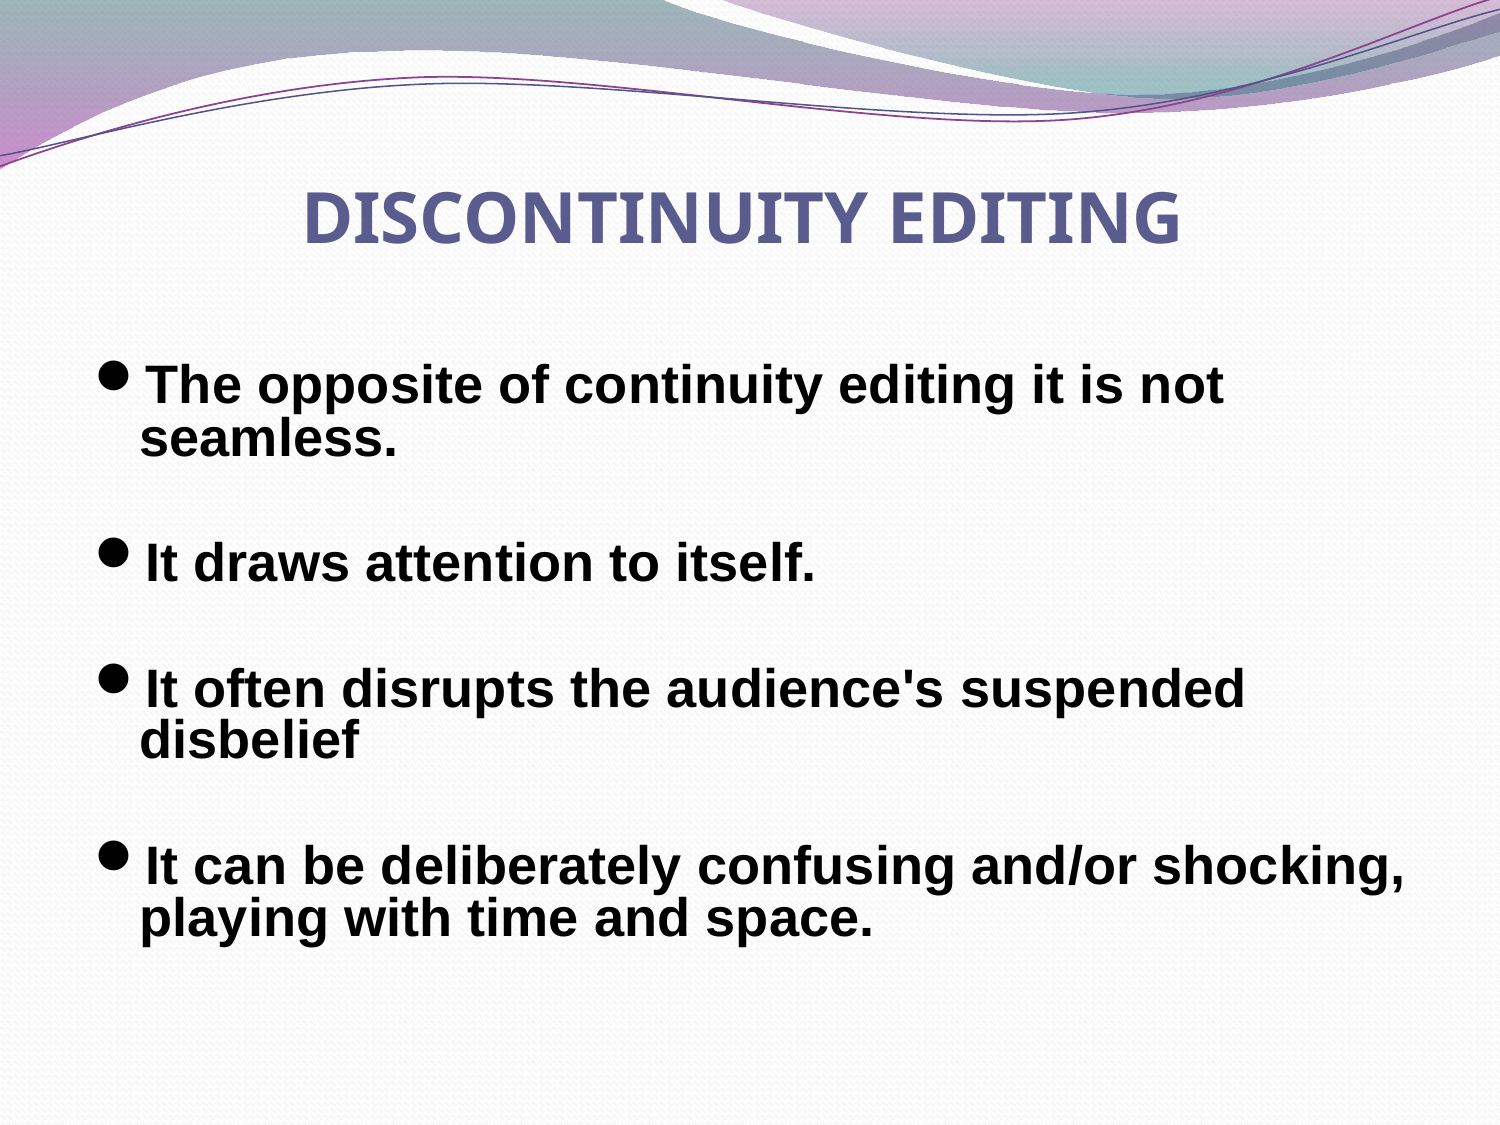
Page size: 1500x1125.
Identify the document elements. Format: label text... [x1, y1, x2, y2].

list The opposite of continuity editing it is not seamless. It draws attention to itself. It often disrupts the audience's suspended disbelief It can be deliberately confusing and/or shocking, playing with time and space. [79, 355, 1430, 979]
title Discontinuity Editing [67, 85, 1418, 259]
